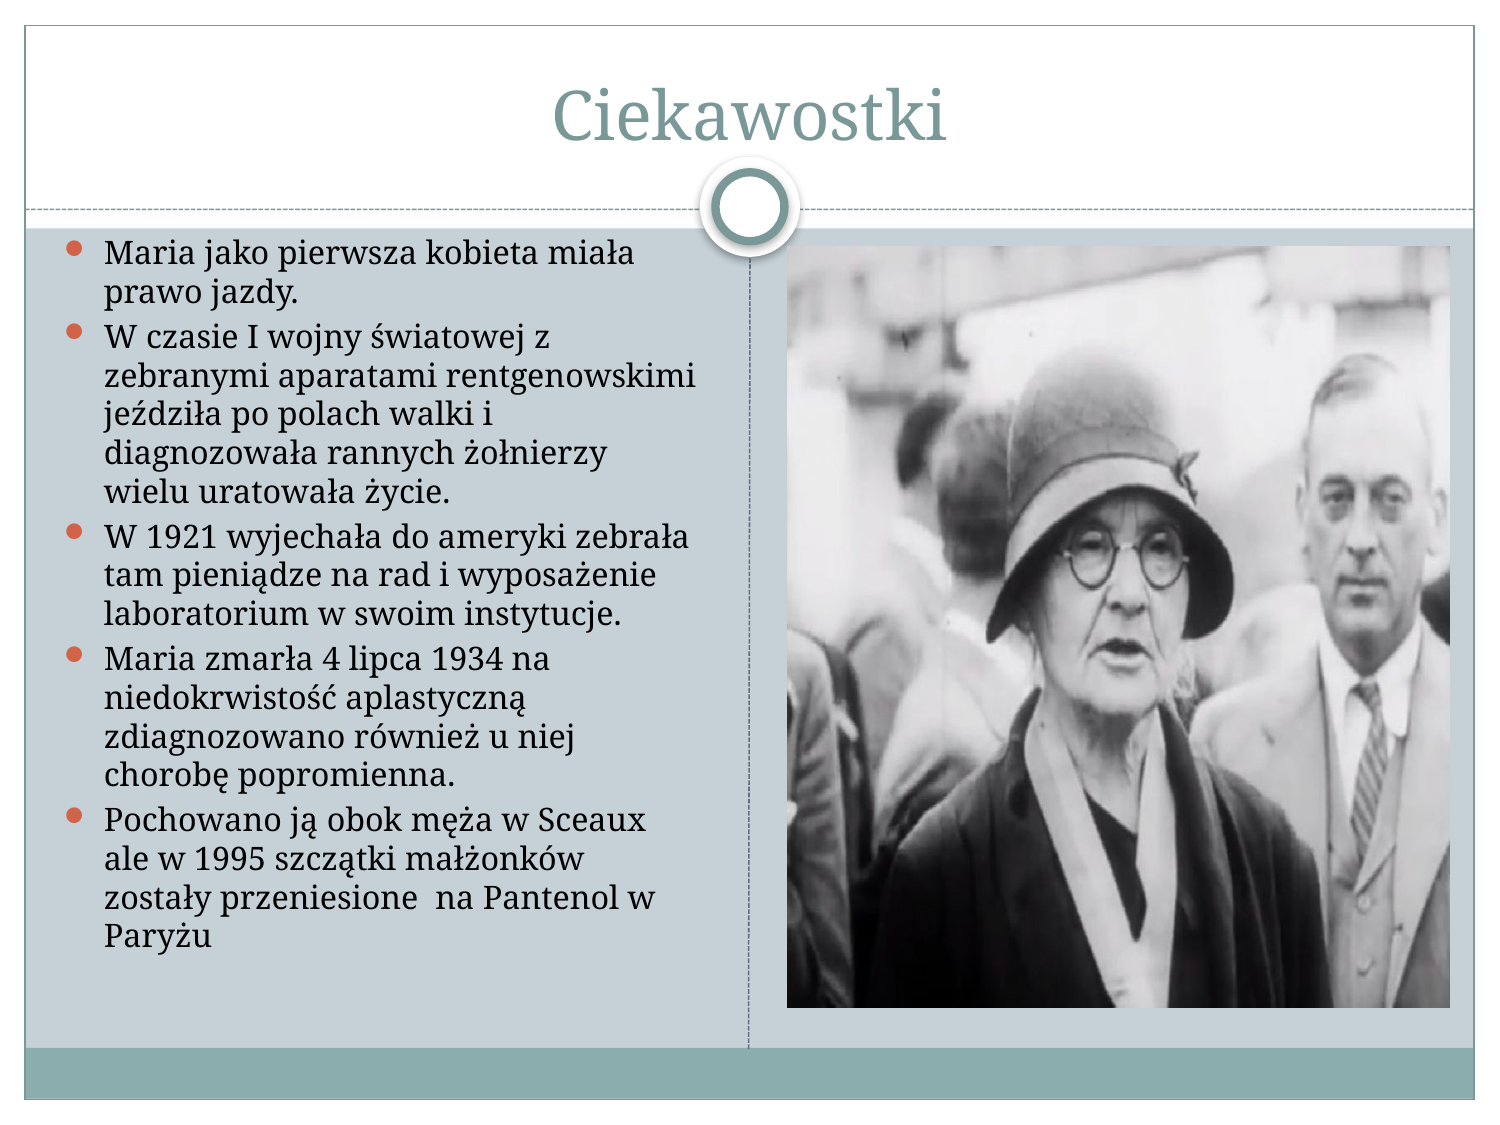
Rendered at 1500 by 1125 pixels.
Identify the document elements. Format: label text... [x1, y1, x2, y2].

title Ciekawostki [49, 37, 1450, 162]
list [787, 245, 1451, 1009]
list Maria jako pierwsza kobieta miała prawo jazdy. W czasie I wojny światowej z zebranymi aparatami rentgenowskimi jeździła po polach walki i diagnozowała rannych żołnierzy wielu uratowała życie. W 1921 wyjechała do ameryki zebrała tam pieniądze na rad i wyposażenie laboratorium w swoim instytucje. Maria zmarła 4 lipca 1934 na niedokrwistość aplastyczną zdiagnozowano również u niej chorobę popromienna. Pochowano ją obok męża w Sceaux ale w 1995 szczątki małżonków zostały przeniesione na Pantenol w Paryżu [49, 224, 712, 993]
